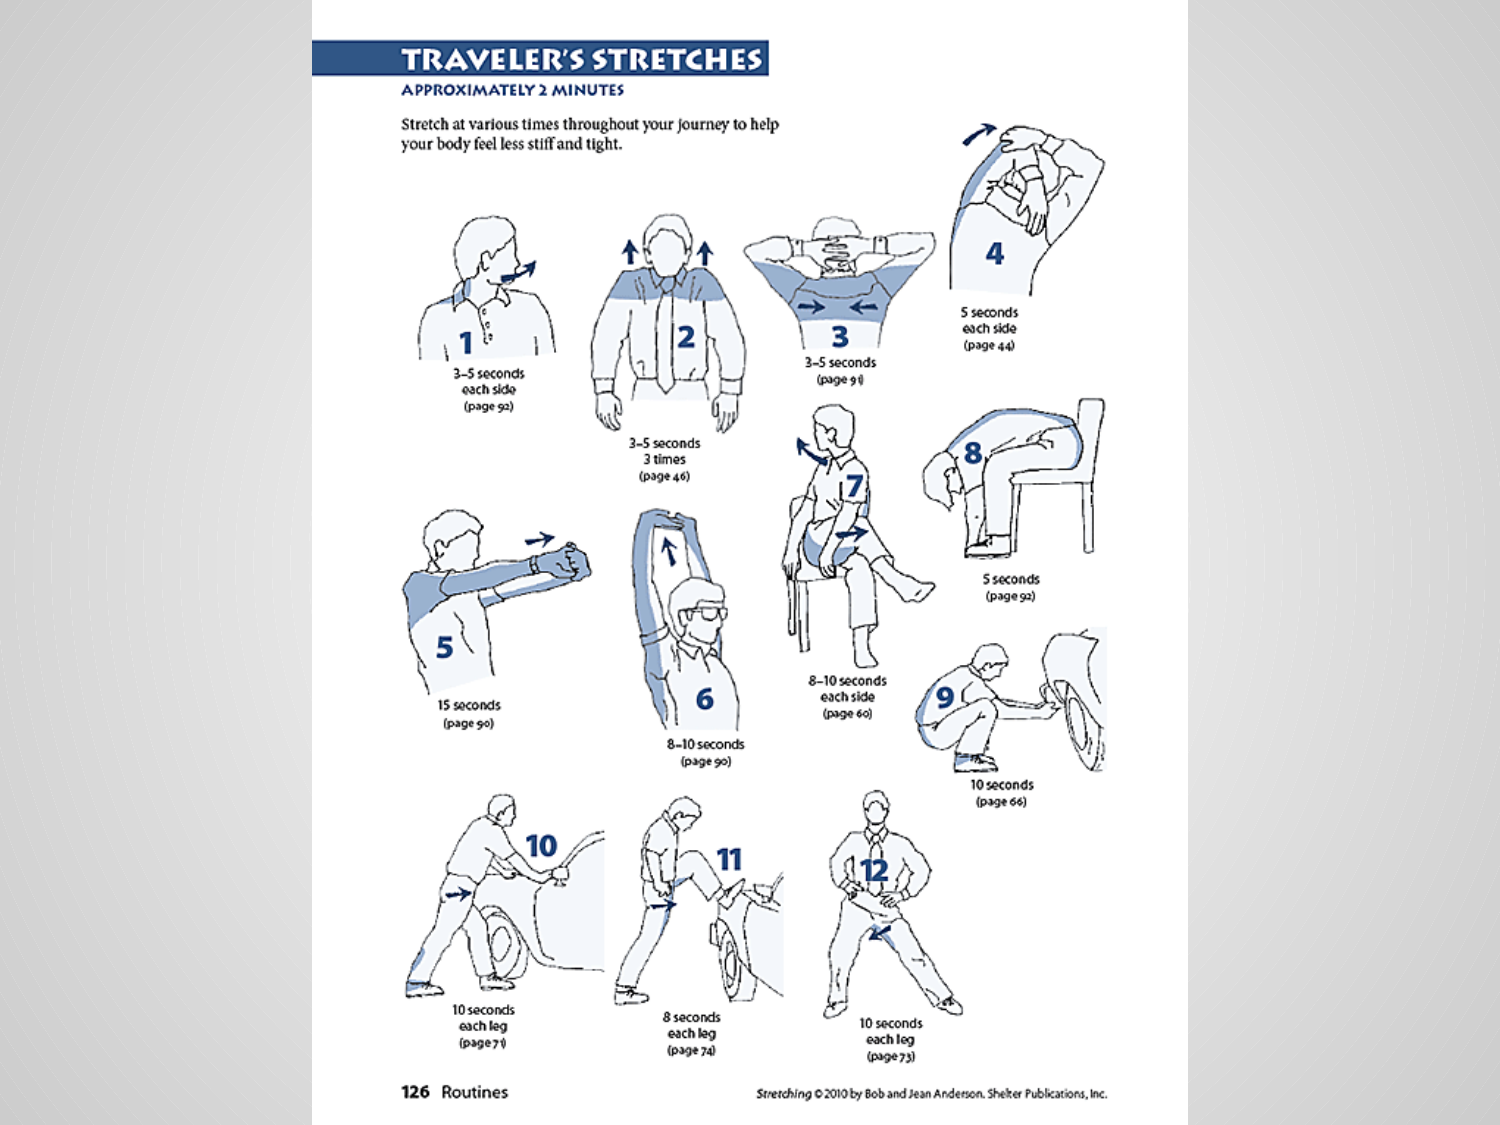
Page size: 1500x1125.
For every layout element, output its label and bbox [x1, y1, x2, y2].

picture [312, 0, 1188, 1125]
